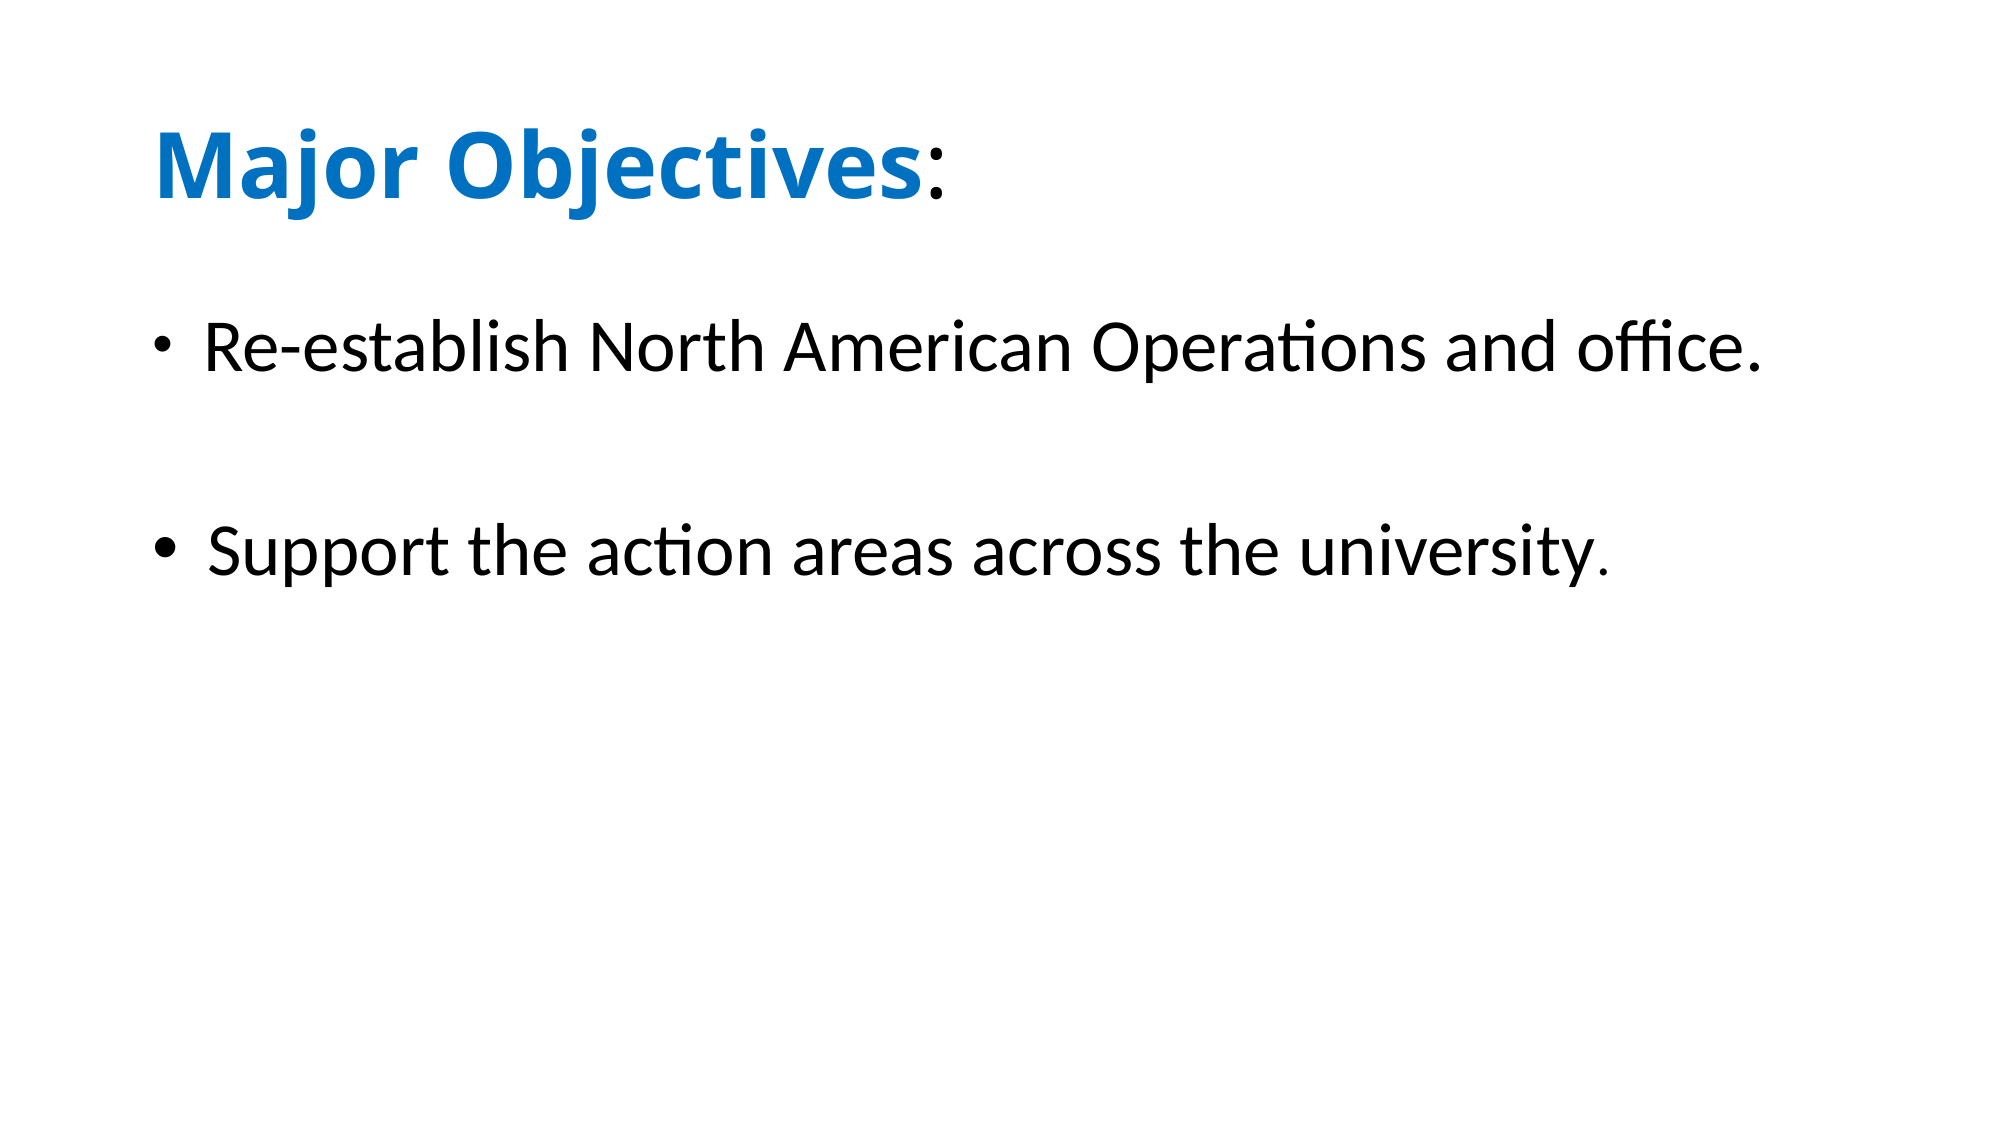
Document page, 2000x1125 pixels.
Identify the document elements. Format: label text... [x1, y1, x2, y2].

title Major Objectives: [137, 59, 1862, 278]
list Re-establish North American Operations and office. Support the action areas across the university. [137, 299, 1862, 1014]
